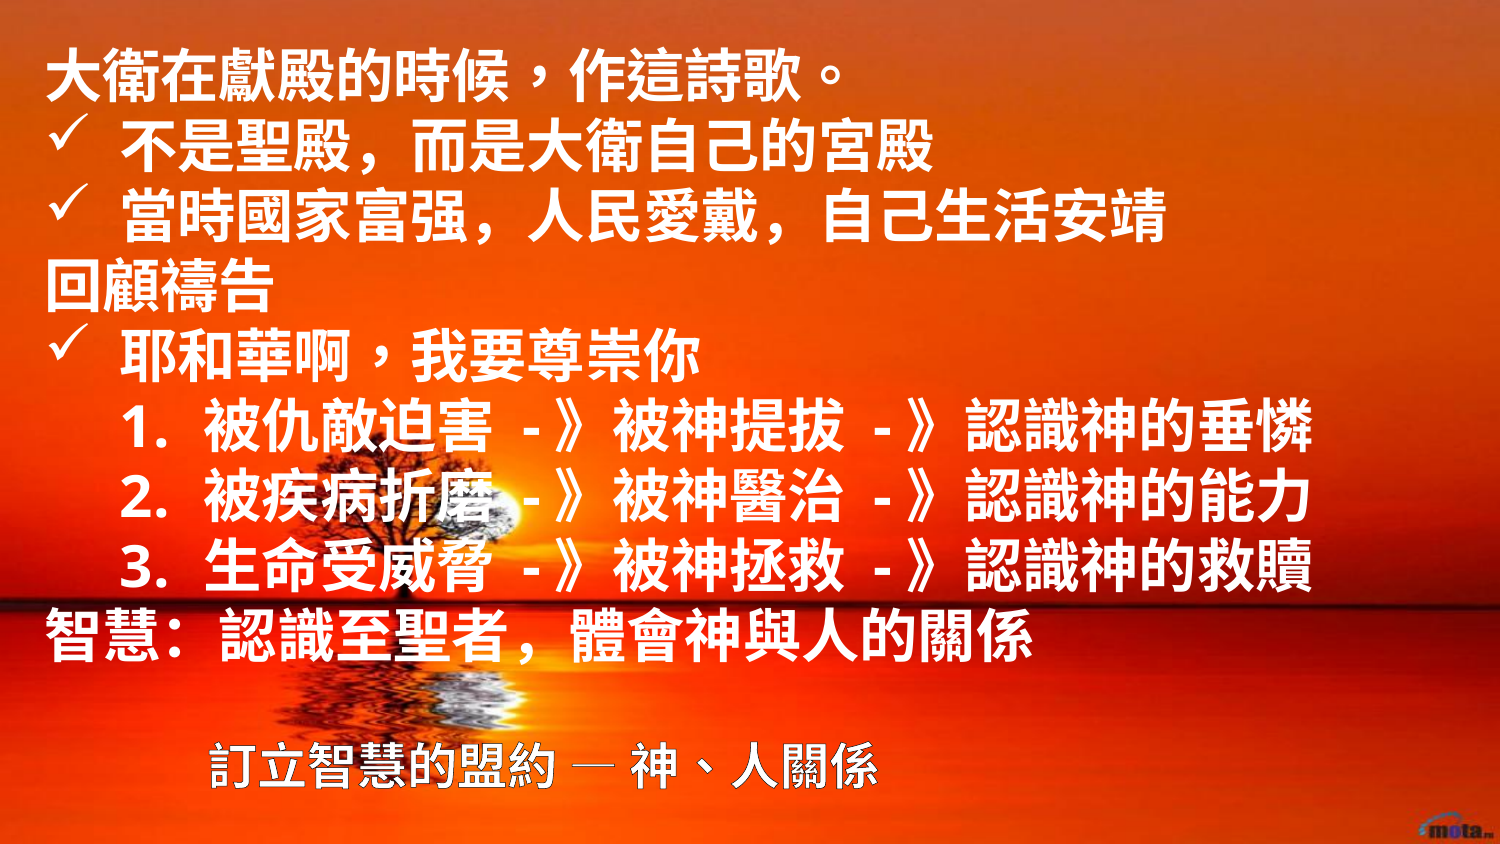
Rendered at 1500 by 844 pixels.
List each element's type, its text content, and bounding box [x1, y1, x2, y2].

picture [0, 0, 1500, 844]
text_box 大衛在獻殿的時候，作這詩歌。 不是聖殿，而是大衛自己的宮殿 當時國家富强，人民愛戴，自己生活安靖 回顧禱告 耶和華啊，我要尊崇你 被仇敵迫害 -》被神提拔 -》認識神的垂憐 被疾病折磨 -》被神醫治 -》認識神的能力 生命受威脅 -》被神拯救 -》認識神的救贖 智慧：認識至聖者，體會神與人的關係 [29, 32, 1483, 677]
title 訂立智慧的盟約 — 神、人關係 [17, 728, 1070, 801]
